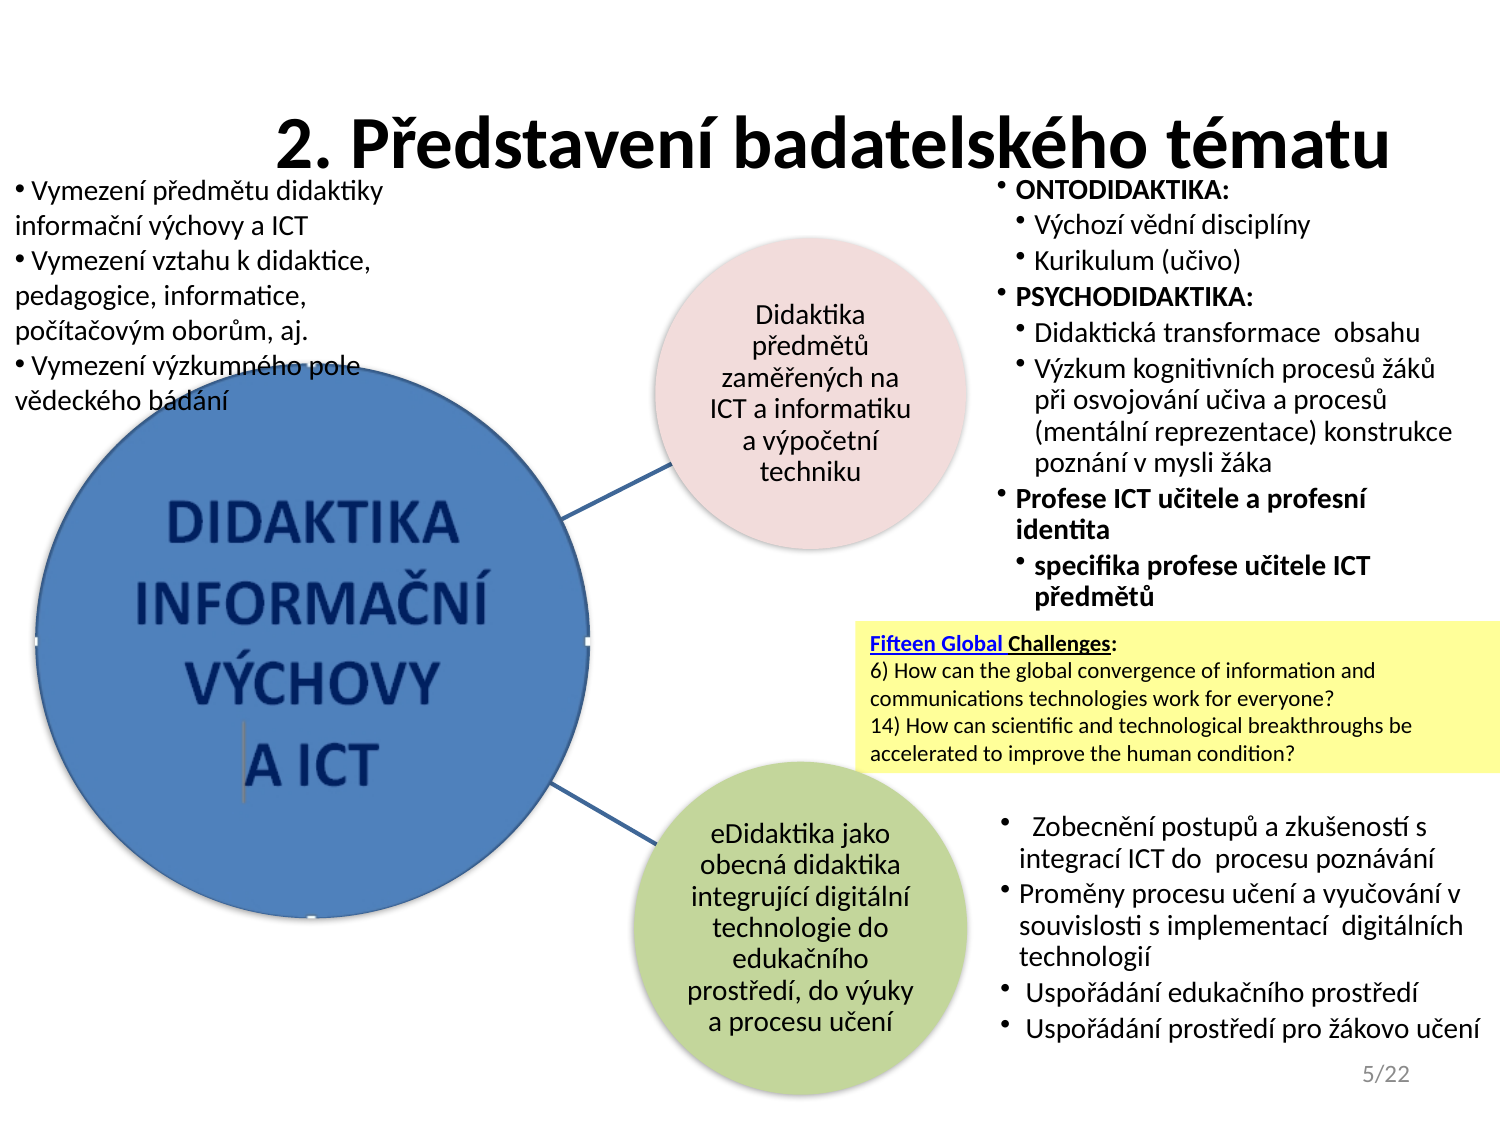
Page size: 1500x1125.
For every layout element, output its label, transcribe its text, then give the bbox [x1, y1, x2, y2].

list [34, 175, 1500, 1125]
title 2. Představení badatelského tématu [75, 45, 1425, 174]
text_box Vymezení předmětu didaktiky informační výchovy a ICT Vymezení vztahu k didaktice, pedagogice, informatice, počítačovým oborům, aj. Vymezení výzkumného pole vědeckého bádání [0, 163, 457, 424]
